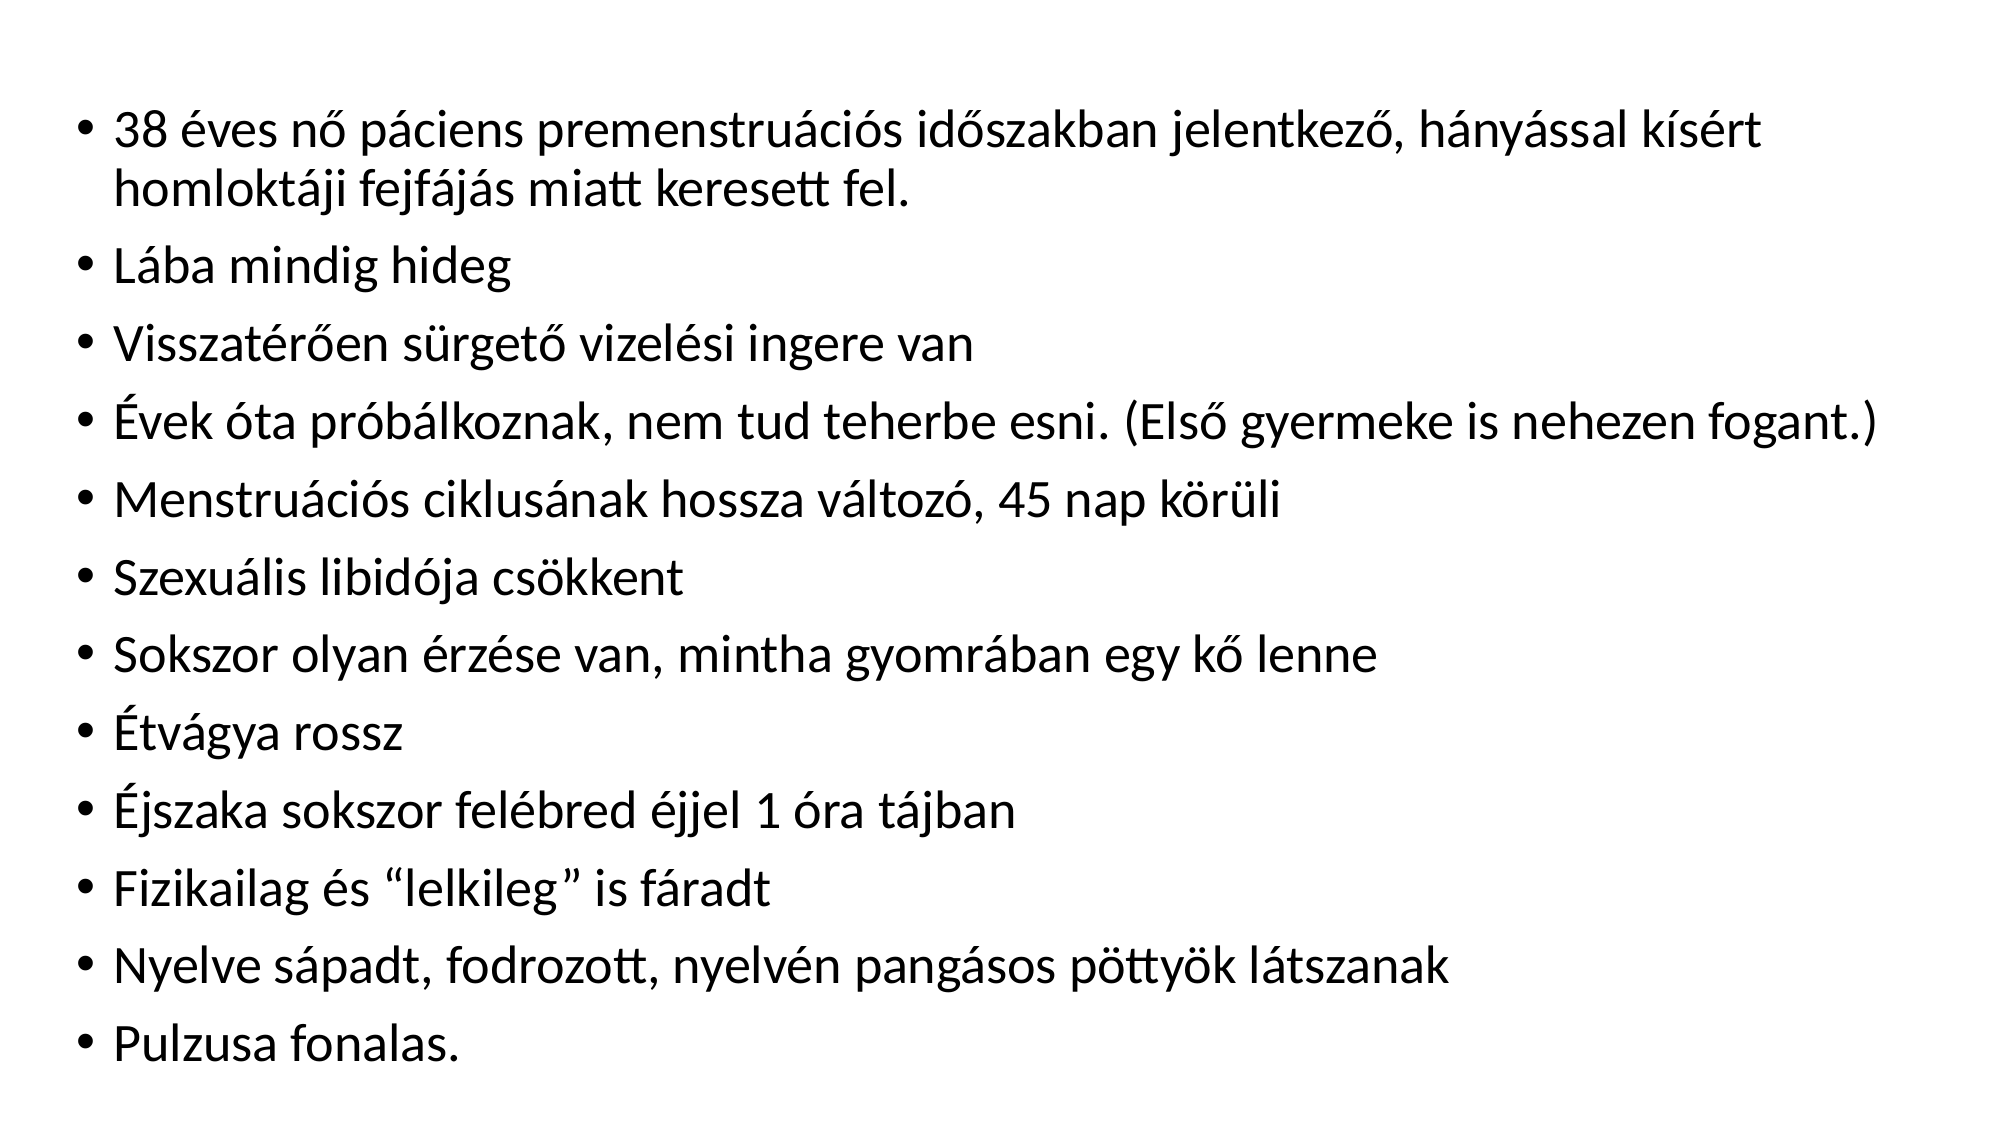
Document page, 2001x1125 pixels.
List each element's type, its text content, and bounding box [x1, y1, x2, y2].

list 38 éves nő páciens premenstruációs időszakban jelentkező, hányással kísért homloktáji fejfájás miatt keresett fel. Lába mindig hideg Visszatérően sürgető vizelési ingere van Évek óta próbálkoznak, nem tud teherbe esni. (Első gyermeke is nehezen fogant.) Menstruációs ciklusának hossza változó, 45 nap körüli Szexuális libidója csökkent Sokszor olyan érzése van, mintha gyomrában egy kő lenne Étvágya rossz Éjszaka sokszor felébred éjjel 1 óra tájban Fizikailag és “lelkileg” is fáradt Nyelve sápadt, fodrozott, nyelvén pangásos pöttyök látszanak Pulzusa fonalas. [61, 93, 1970, 1091]
